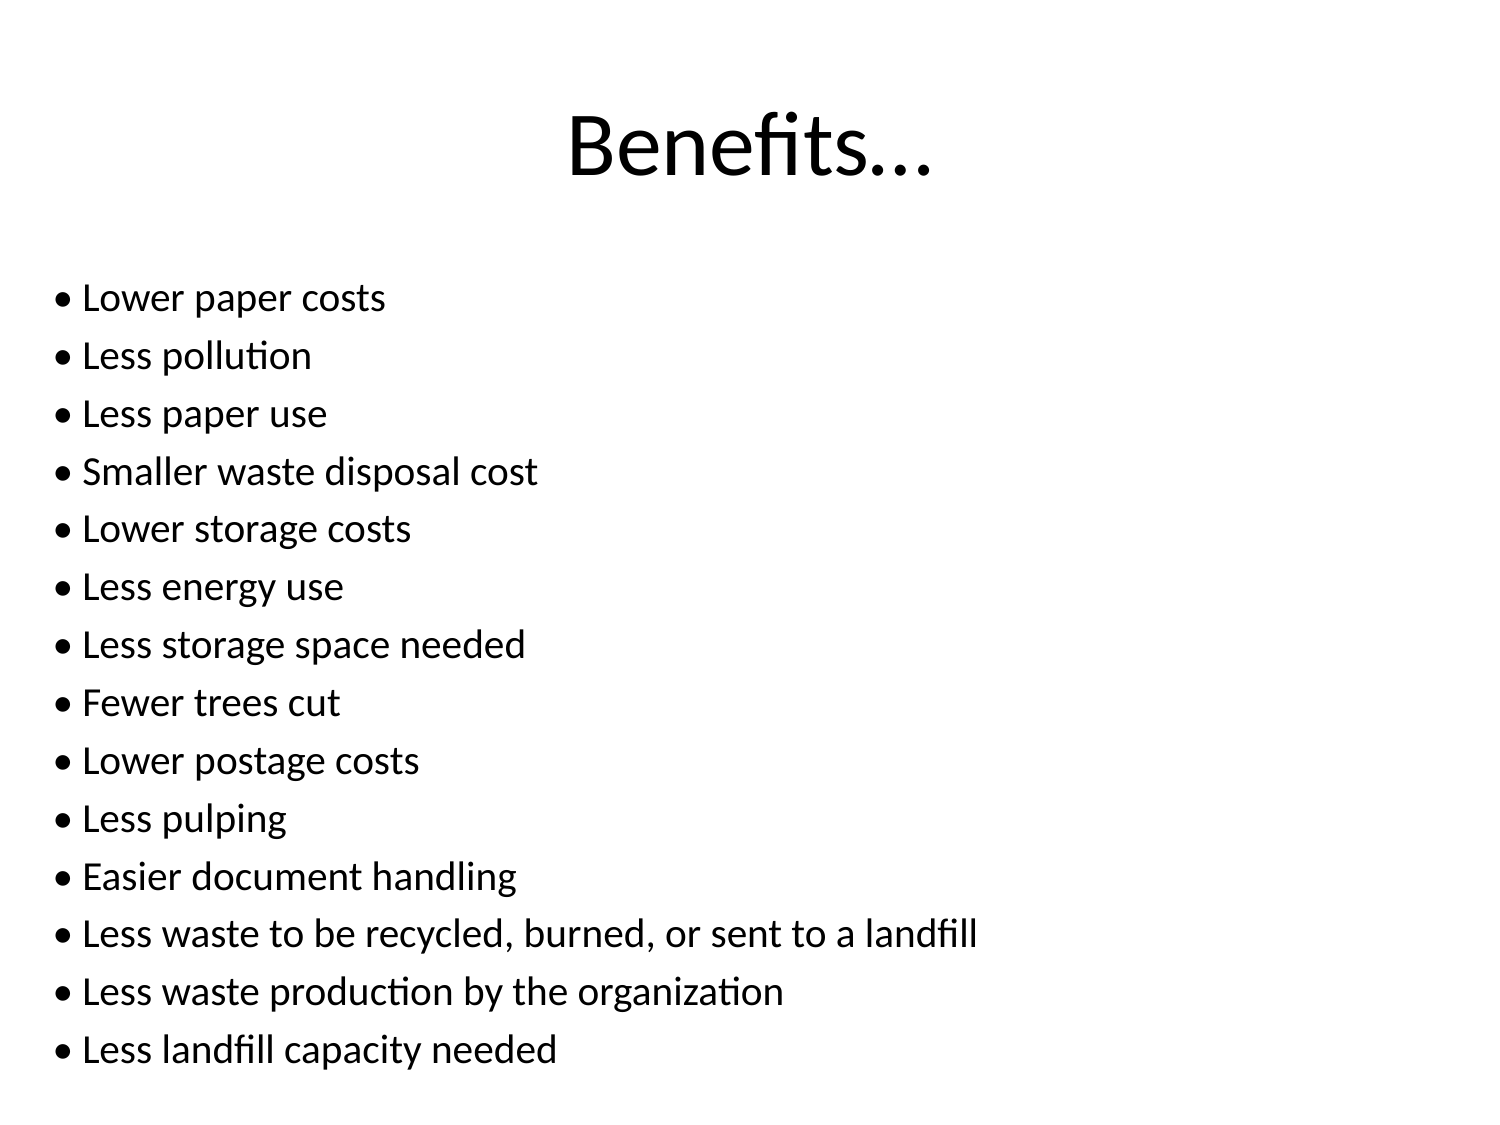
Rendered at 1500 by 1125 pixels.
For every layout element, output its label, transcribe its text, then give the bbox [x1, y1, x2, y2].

list • Lower paper costs • Less pollution • Less paper use • Smaller waste disposal cost • Lower storage costs • Less energy use • Less storage space needed • Fewer trees cut • Lower postage costs • Less pulping • Easier document handling • Less waste to be recycled, burned, or sent to a landfill • Less waste production by the organization • Less landfill capacity needed [37, 262, 1425, 1088]
title Benefits… [75, 45, 1425, 233]
